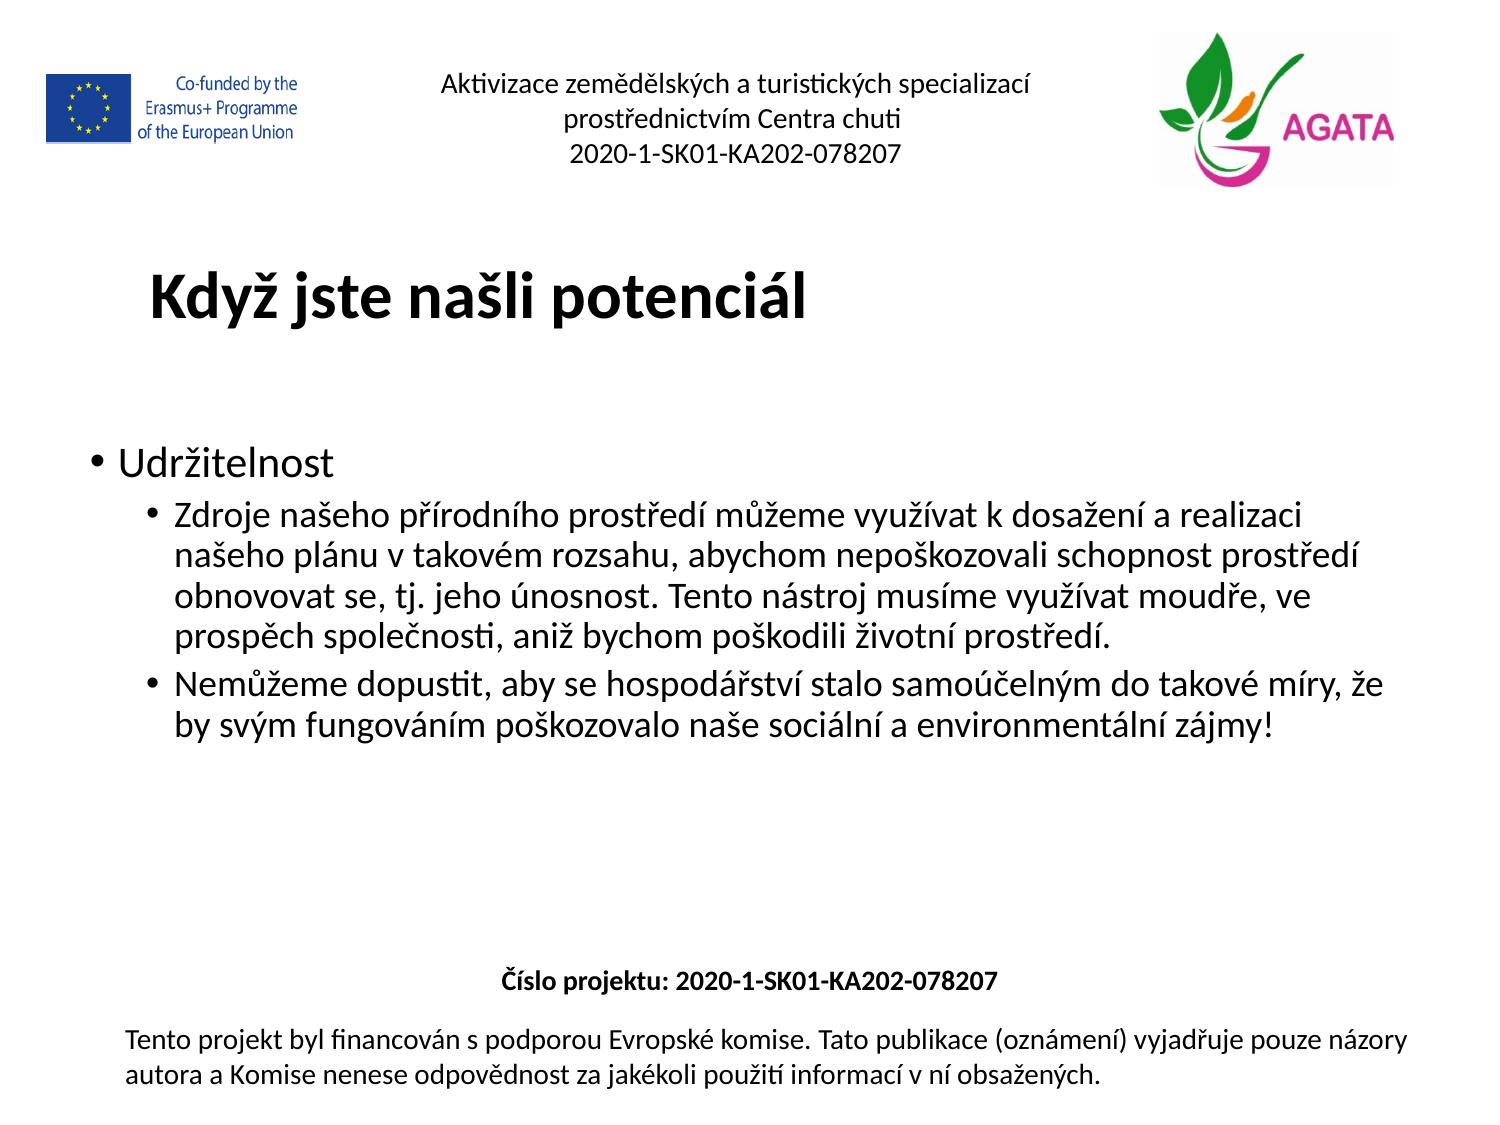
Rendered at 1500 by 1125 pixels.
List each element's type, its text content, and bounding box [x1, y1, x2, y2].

text_box Když jste našli potenciál [135, 244, 1409, 381]
text_box Udržitelnost Zdroje našeho přírodního prostředí můžeme využívat k dosažení a realizaci našeho plánu v takovém rozsahu, abychom nepoškozovali schopnost prostředí obnovovat se, tj. jeho únosnost. Tento nástroj musíme využívat moudře, ve prospěch společnosti, aniž bychom poškodili životní prostředí. Nemůžeme dopustit, aby se hospodářství stalo samoúčelným do takové míry, že by svým fungováním poškozovalo naše sociální a environmentální zájmy! [74, 432, 1425, 1005]
text_box Aktivizace zemědělských a turistických specializací prostřednictvím Centra chuti 2020-1-SK01-KA202-078207 [360, 57, 1111, 177]
picture [1159, 32, 1394, 187]
picture [46, 74, 325, 144]
text_box Tento projekt byl financován s podporou Evropské komise. Tato publikace (oznámení) vyjadřuje pouze názory autora a Komise nenese odpovědnost za jakékoli použití informací v ní obsažených. [110, 1013, 1500, 1098]
